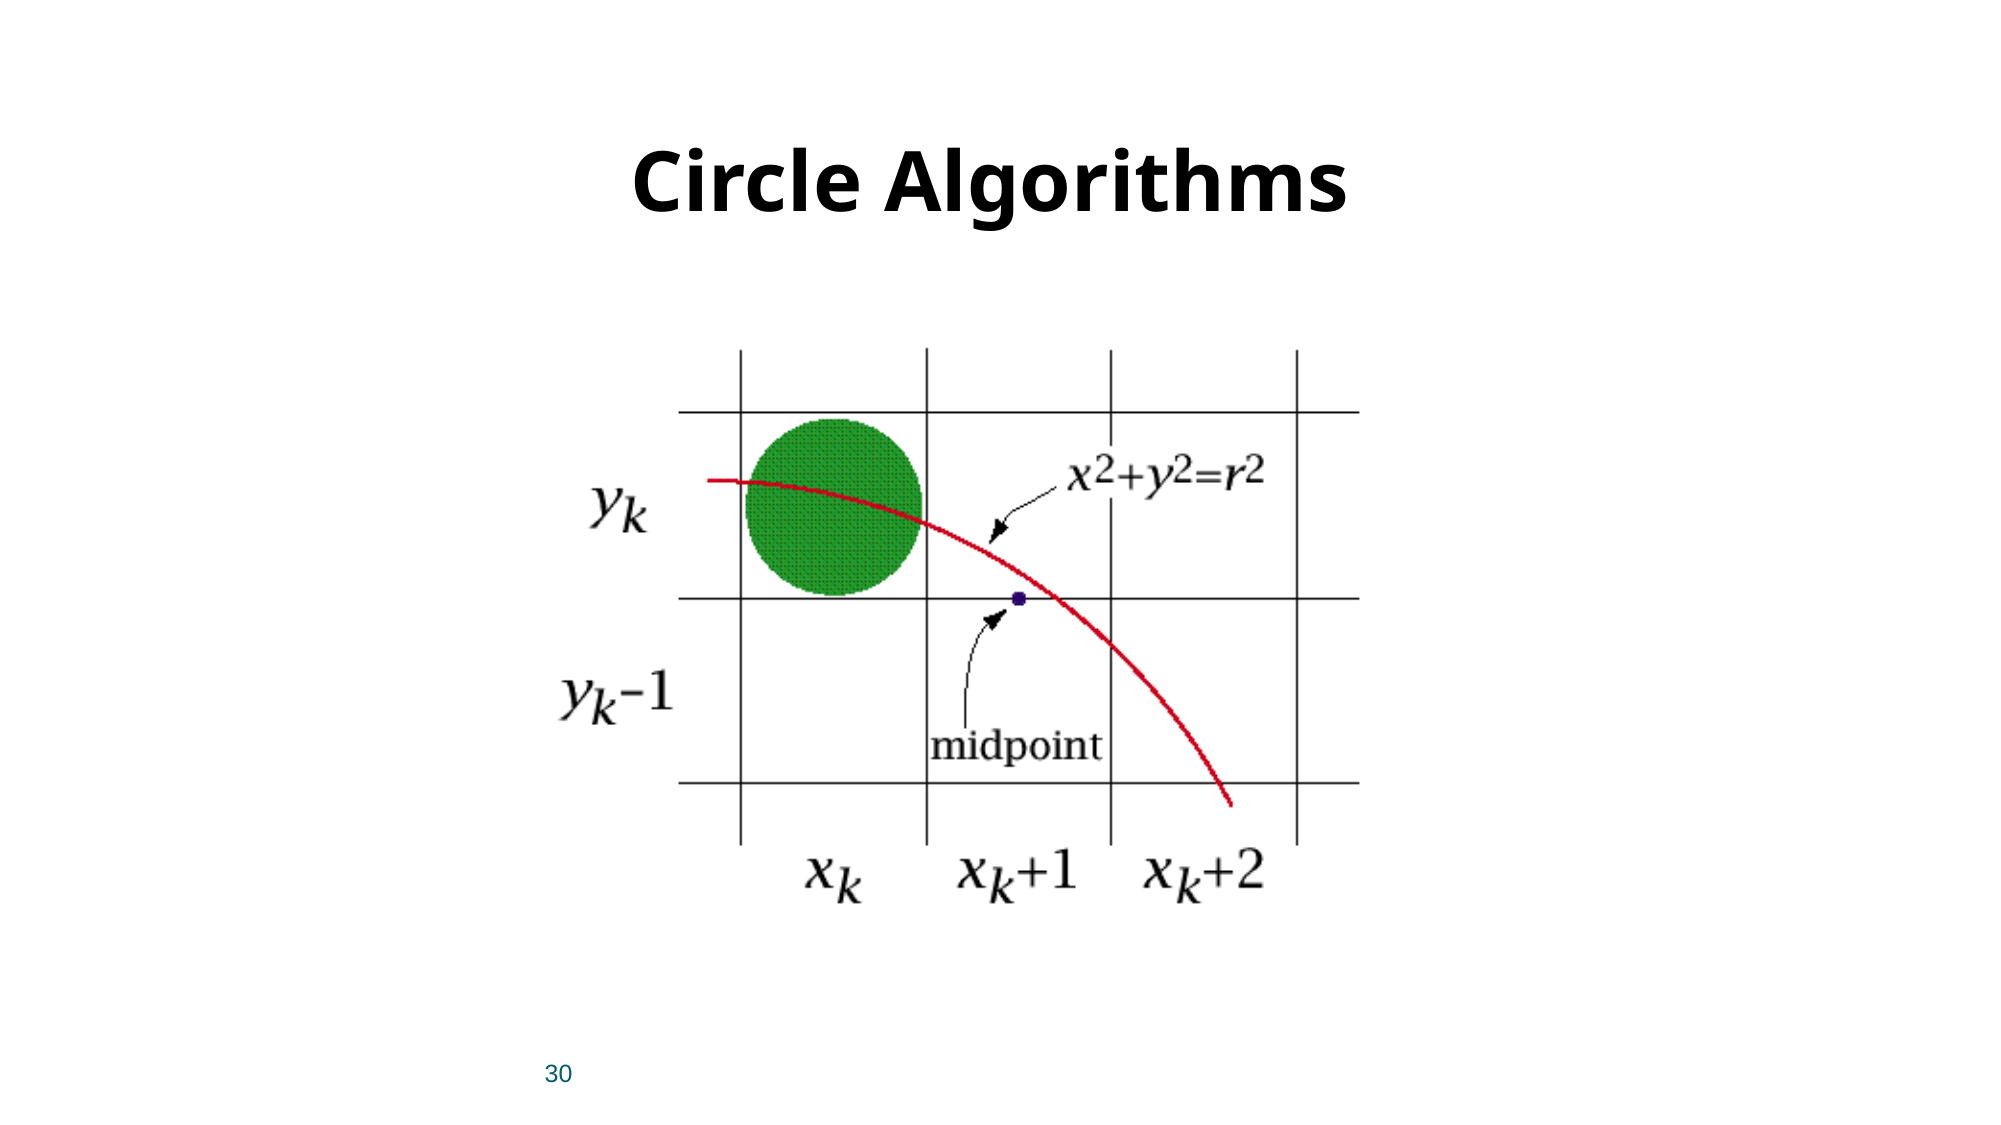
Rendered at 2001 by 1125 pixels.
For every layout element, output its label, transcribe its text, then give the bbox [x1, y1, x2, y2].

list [539, 337, 1402, 919]
slide_number 30 [137, 1042, 588, 1103]
title Circle Algorithms [314, 125, 1665, 244]
